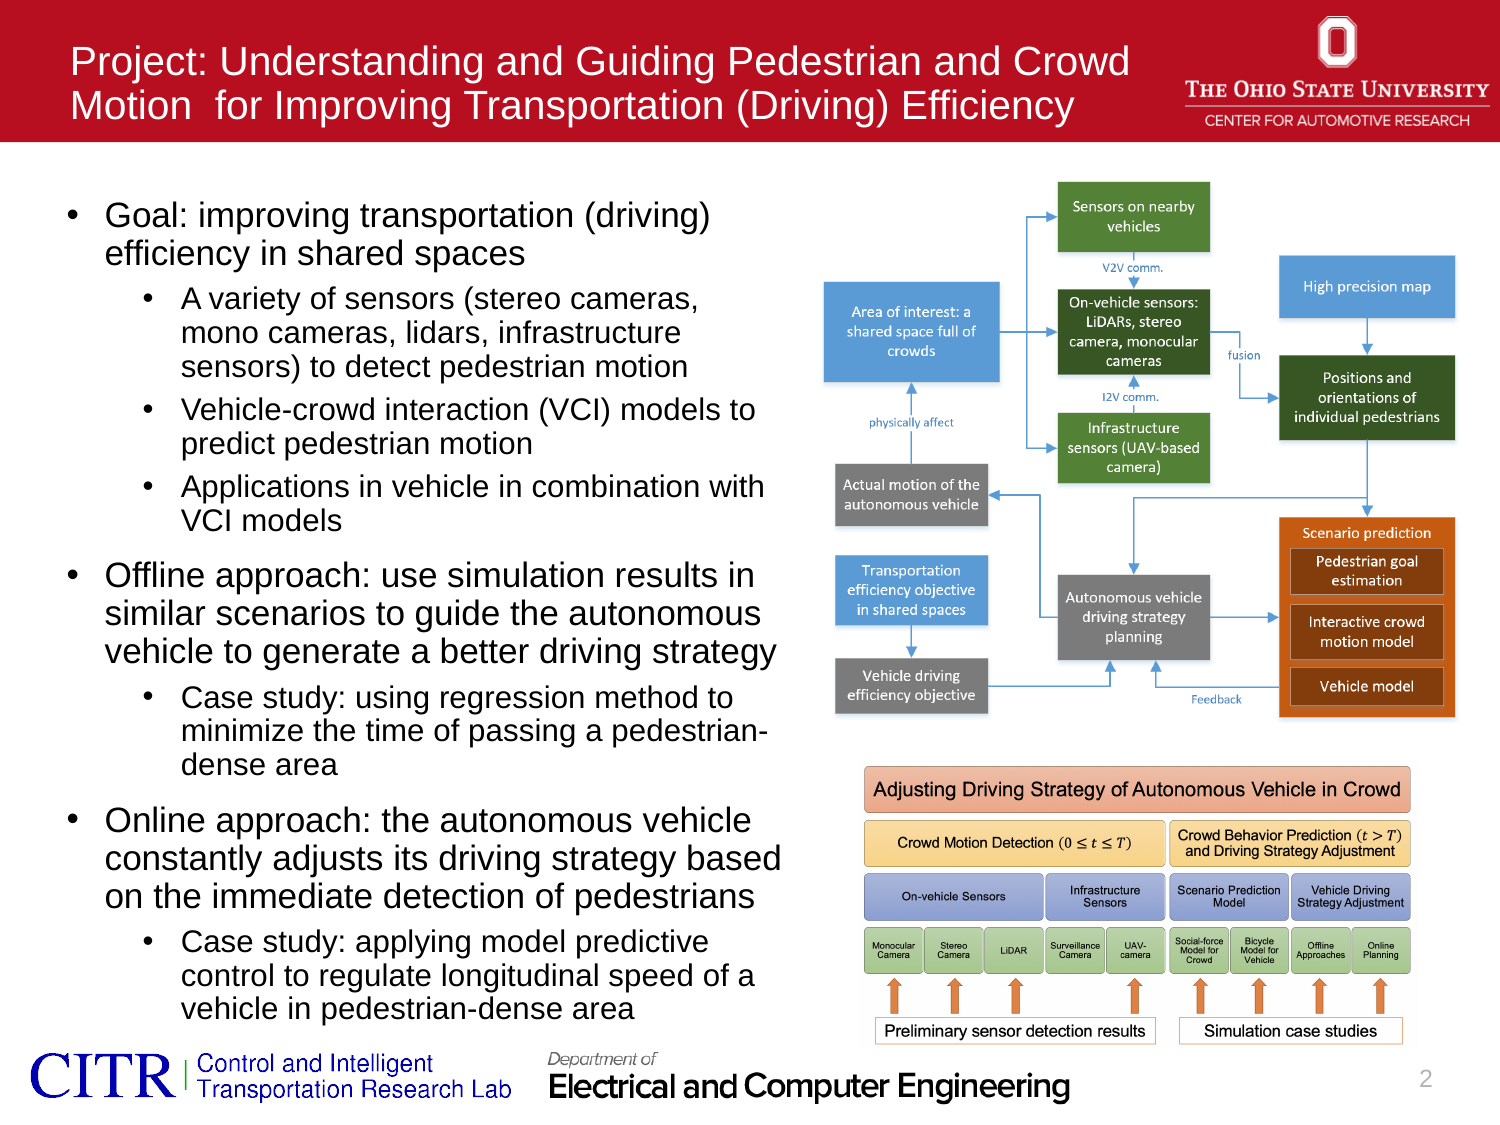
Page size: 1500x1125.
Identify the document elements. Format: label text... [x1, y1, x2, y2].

picture [1185, 16, 1490, 126]
picture [547, 1052, 1070, 1105]
list Goal: improving transportation (driving) efficiency in shared spaces A variety of sensors (stereo cameras, mono cameras, lidars, infrastructure sensors) to detect pedestrian motion Vehicle-crowd interaction (VCI) models to predict pedestrian motion Applications in vehicle in combination with VCI models Offline approach: use simulation results in similar scenarios to guide the autonomous vehicle to generate a better driving strategy Case study: using regression method to minimize the time of passing a pedestrian-dense area Online approach: the autonomous vehicle constantly adjusts its driving strategy based on the immediate detection of pedestrians Case study: applying model predictive control to regulate longitudinal speed of a vehicle in pedestrian-dense area [51, 189, 803, 1048]
picture [14, 1038, 514, 1112]
picture [858, 759, 1419, 1048]
list Project: Understanding and Guiding Pedestrian and Crowd Motion for Improving Transportation (Driving) Efficiency [55, 32, 1200, 138]
slide_number 2 [1370, 1047, 1449, 1107]
picture [816, 174, 1462, 723]
